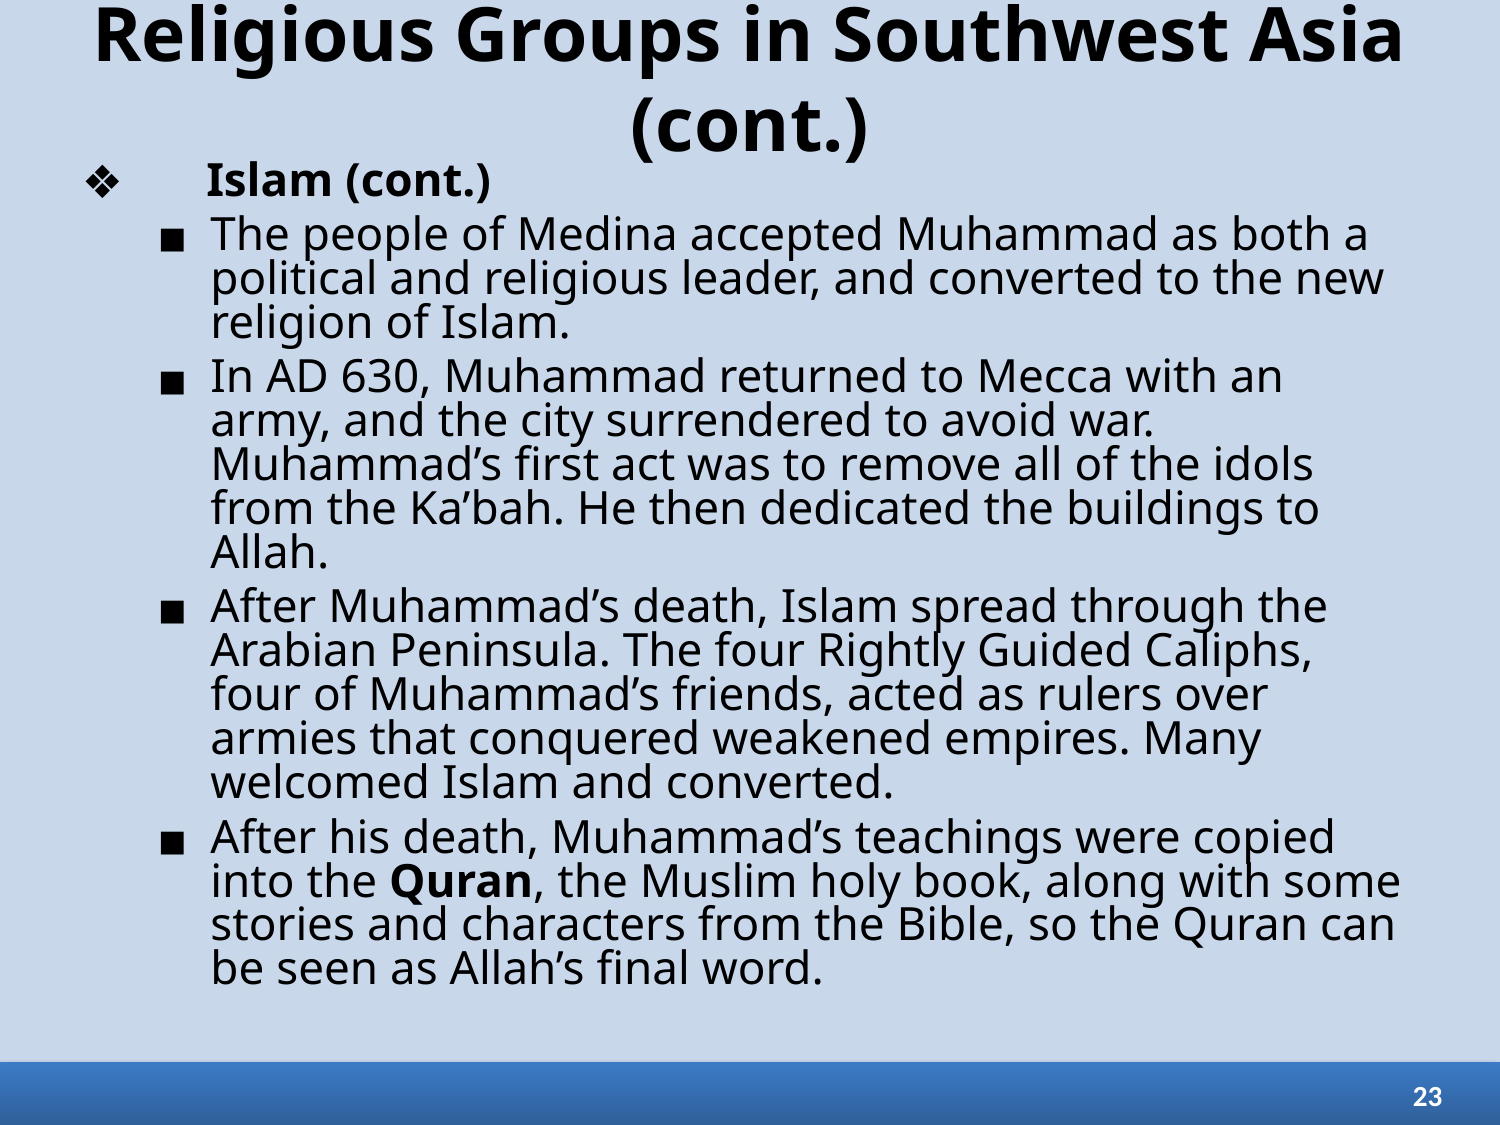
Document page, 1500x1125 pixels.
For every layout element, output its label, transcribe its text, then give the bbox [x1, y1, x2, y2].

title Religious Groups in Southwest Asia (cont.) [0, 0, 1500, 154]
list Islam (cont.) The people of Medina accepted Muhammad as both a political and religious leader, and converted to the new religion of Islam. In AD 630, Muhammad returned to Mecca with an army, and the city surrendered to avoid war. Muhammad’s first act was to remove all of the idols from the Ka’bah. He then dedicated the buildings to Allah. After Muhammad’s death, Islam spread through the Arabian Peninsula. The four Rightly Guided Caliphs, four of Muhammad’s friends, acted as rulers over armies that conquered weakened empires. Many welcomed Islam and converted. After his death, Muhammad’s teachings were copied into the Quran, the Muslim holy book, along with some stories and characters from the Bible, so the Quran can be seen as Allah’s final word. [74, 153, 1425, 1058]
slide_number 23 [1398, 1070, 1450, 1120]
